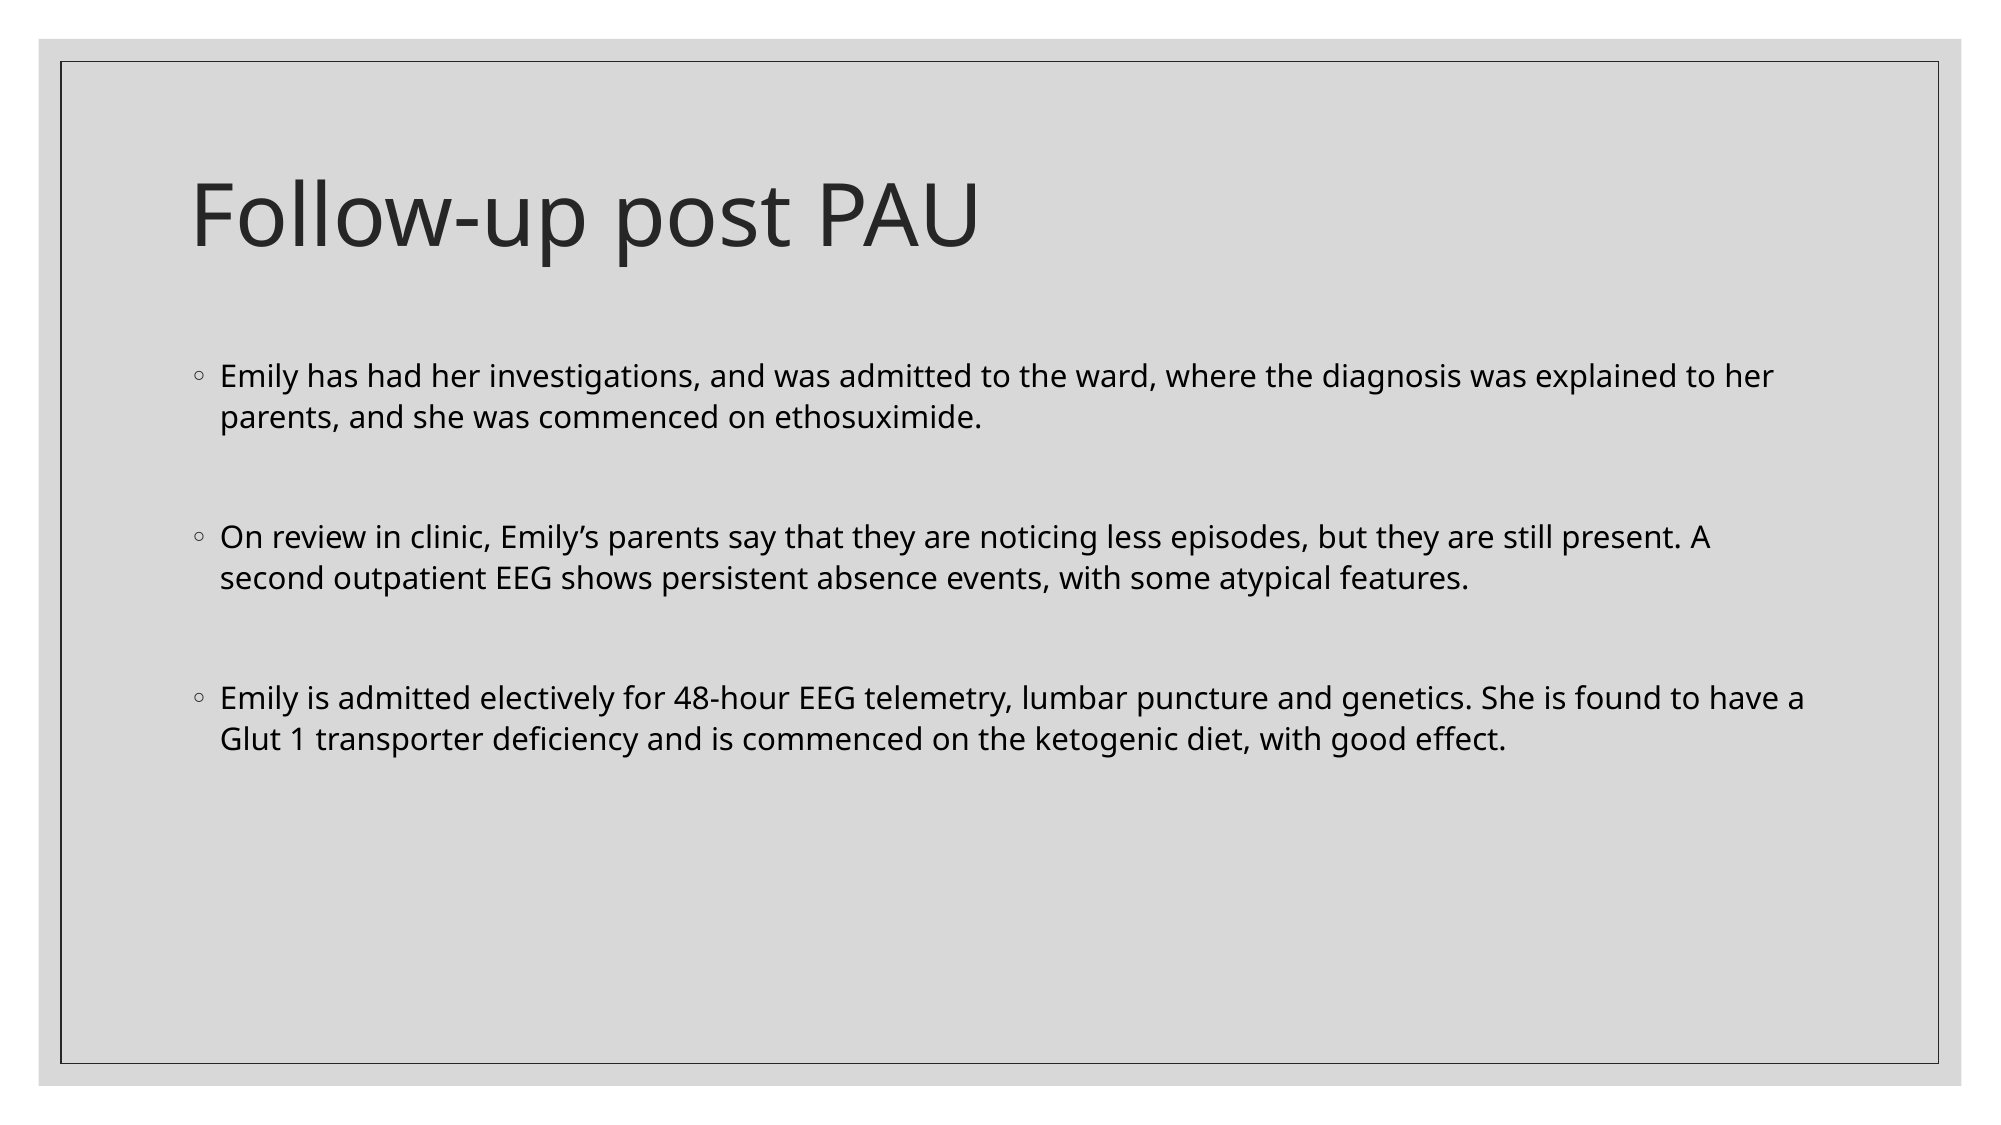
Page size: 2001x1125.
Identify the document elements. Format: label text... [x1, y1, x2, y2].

title Follow-up post PAU [174, 105, 1825, 331]
list Emily has had her investigations, and was admitted to the ward, where the diagnosis was explained to her parents, and she was commenced on ethosuximide. On review in clinic, Emily’s parents say that they are noticing less episodes, but they are still present. A second outpatient EEG shows persistent absence events, with some atypical features. Emily is admitted electively for 48-hour EEG telemetry, lumbar puncture and genetics. She is found to have a Glut 1 transporter deficiency and is commenced on the ketogenic diet, with good effect. [174, 345, 1825, 977]
